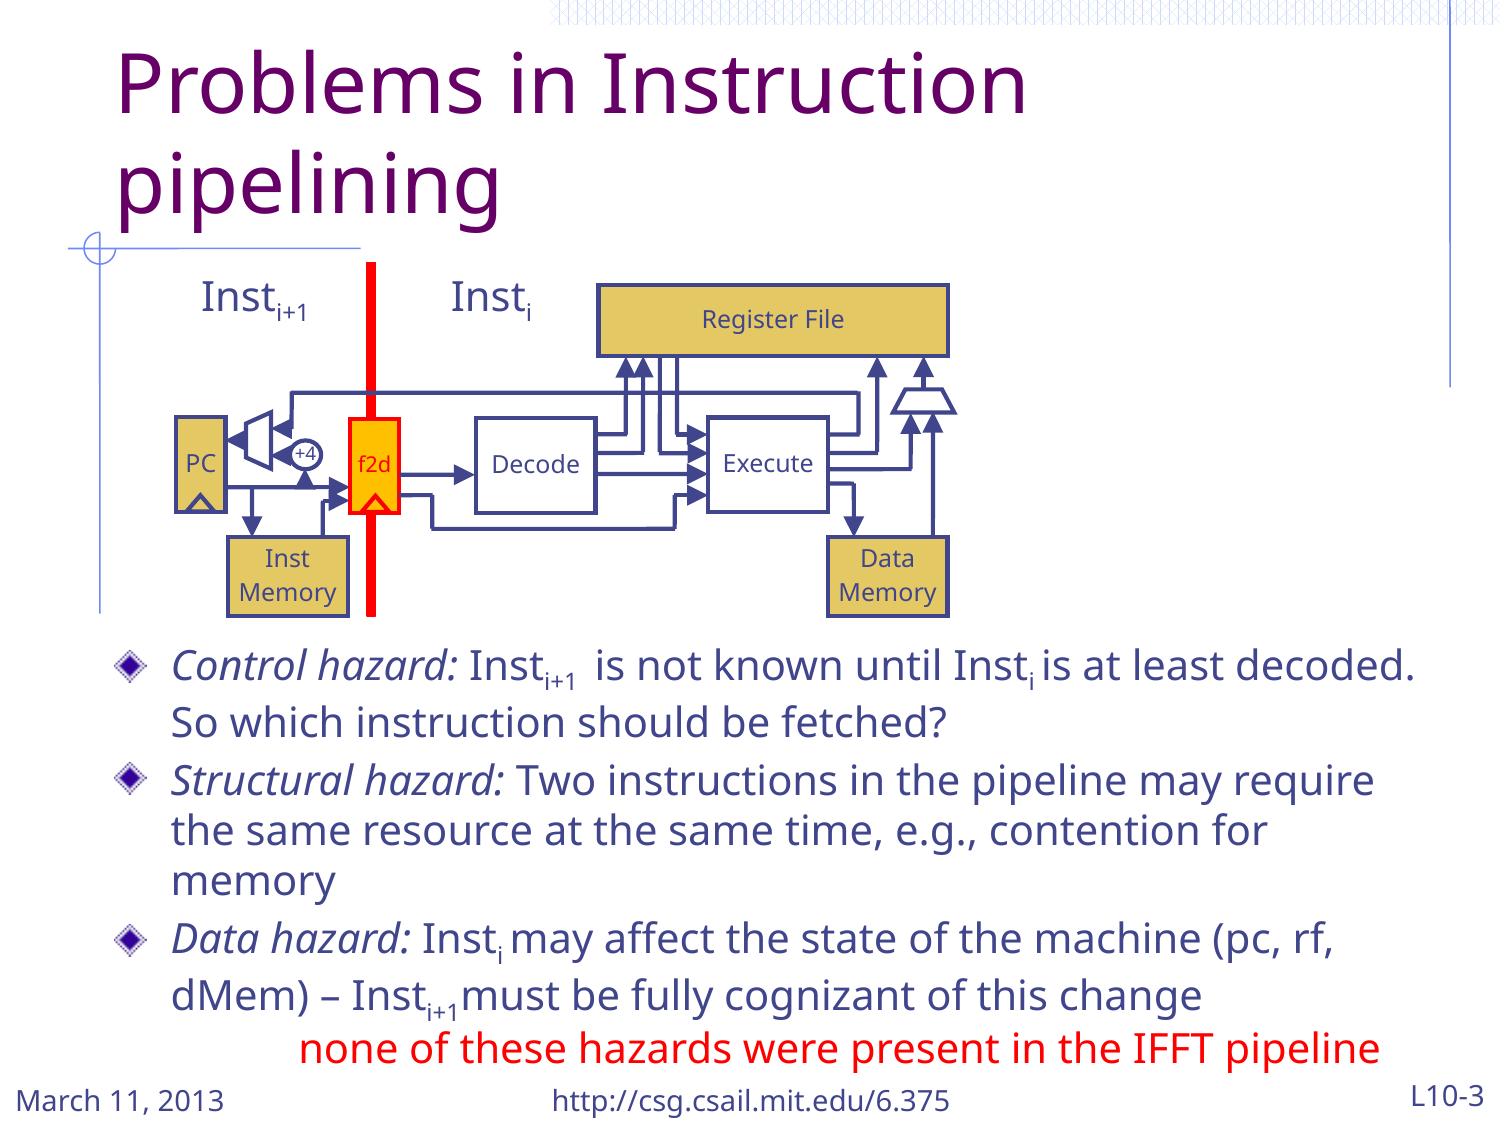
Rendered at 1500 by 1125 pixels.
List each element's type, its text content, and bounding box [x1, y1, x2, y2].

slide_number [0, 1049, 313, 1125]
slide_number L10-3 [1187, 1049, 1500, 1125]
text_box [175, 262, 955, 617]
list Control hazard: Insti+1 is not known until Insti is at least decoded. So which instruction should be fetched? Structural hazard: Two instructions in the pipeline may require the same resource at the same time, e.g., contention for memory Data hazard: Insti may affect the state of the machine (pc, rf, dMem) – Insti+1must be fully cognizant of this change [99, 630, 1448, 1028]
picture [114, 650, 147, 683]
text_box none of these hazards were present in the IFFT pipeline [272, 1014, 1418, 1080]
title Problems in Instruction pipelining [99, 49, 1418, 238]
footer http://csg.csail.mit.edu/6.375 [503, 1049, 1000, 1125]
picture [114, 924, 147, 957]
picture [114, 762, 147, 795]
